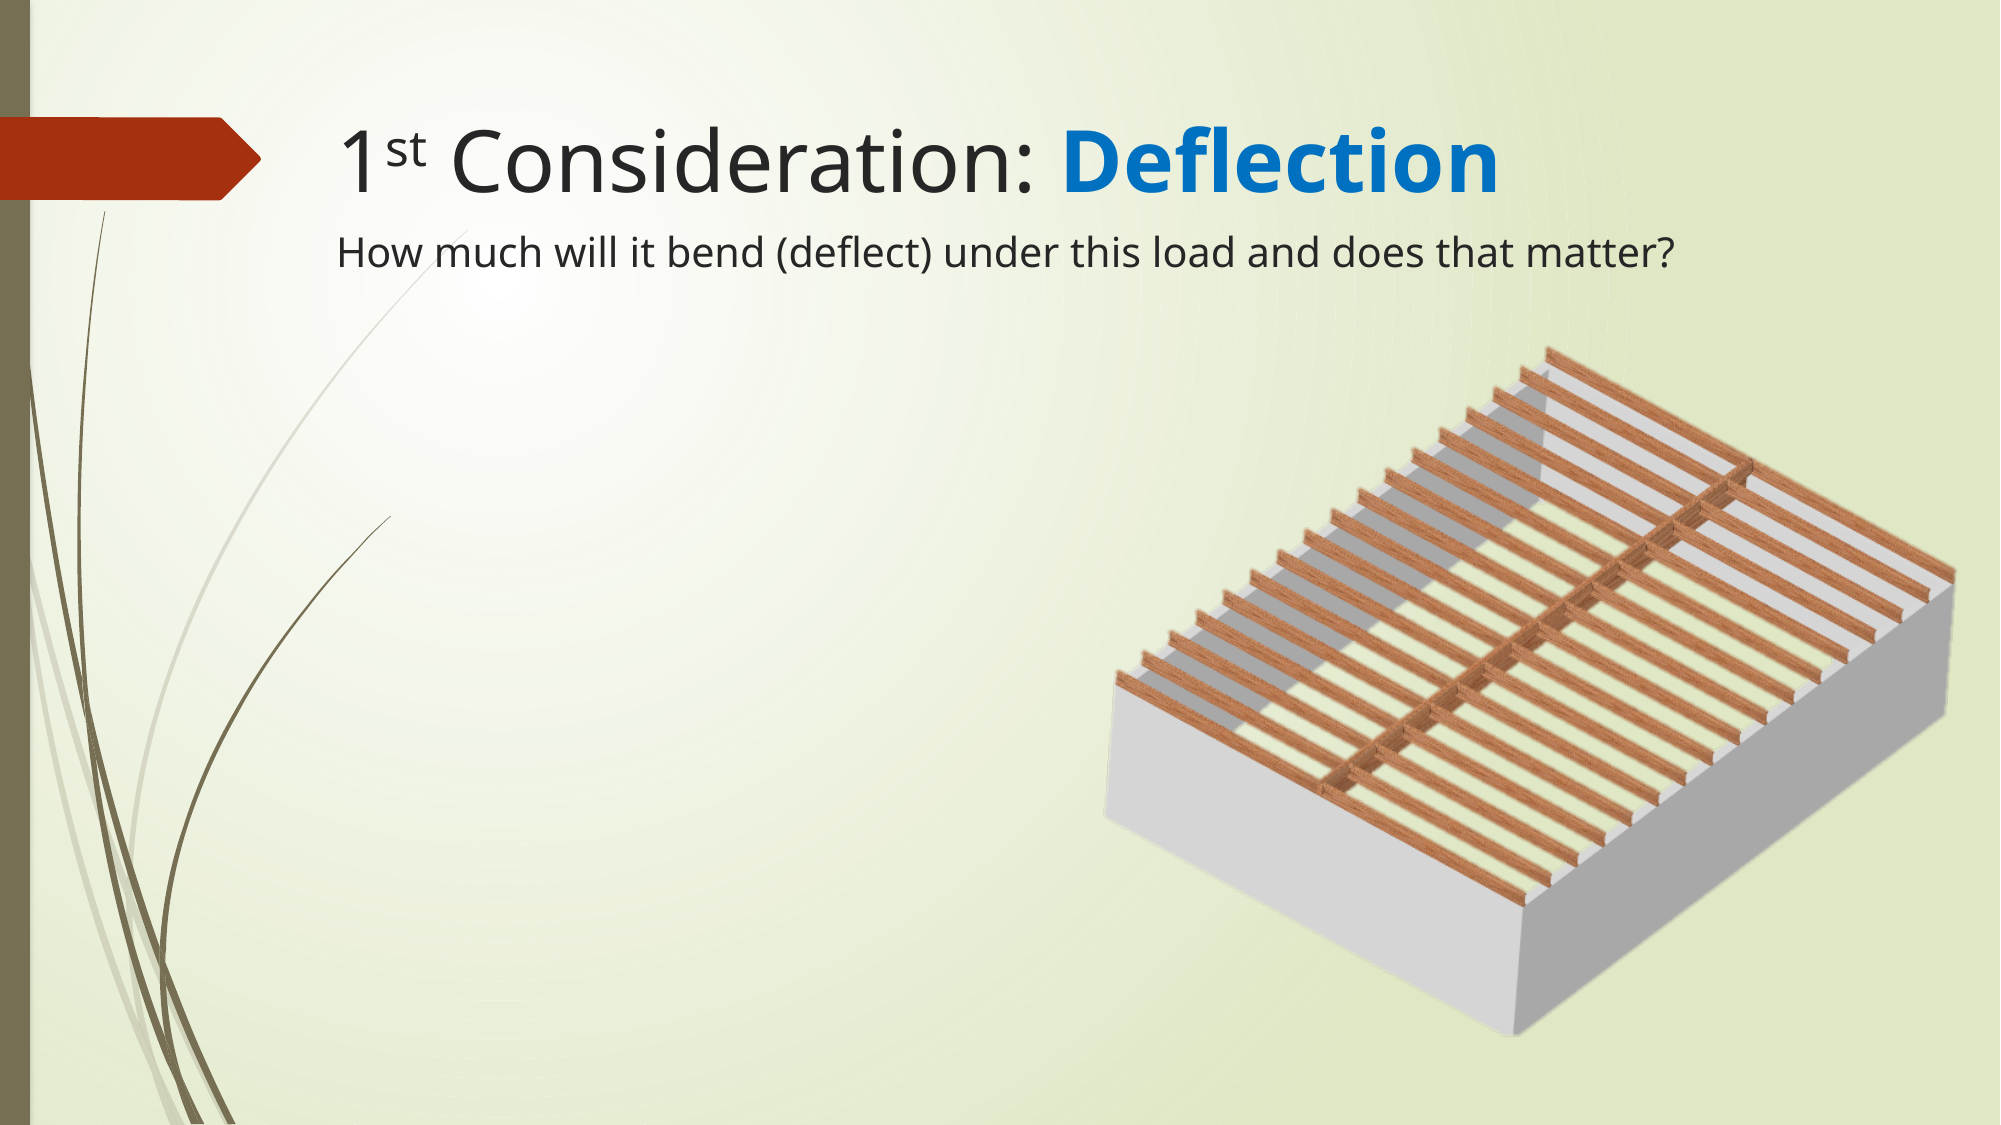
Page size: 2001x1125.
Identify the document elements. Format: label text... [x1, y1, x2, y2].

title How much will it bend (deflect) under this load and does that matter? [321, 219, 1783, 417]
picture [1093, 339, 1965, 1053]
text_box 1st Consideration: Deflection [321, 98, 1783, 219]
